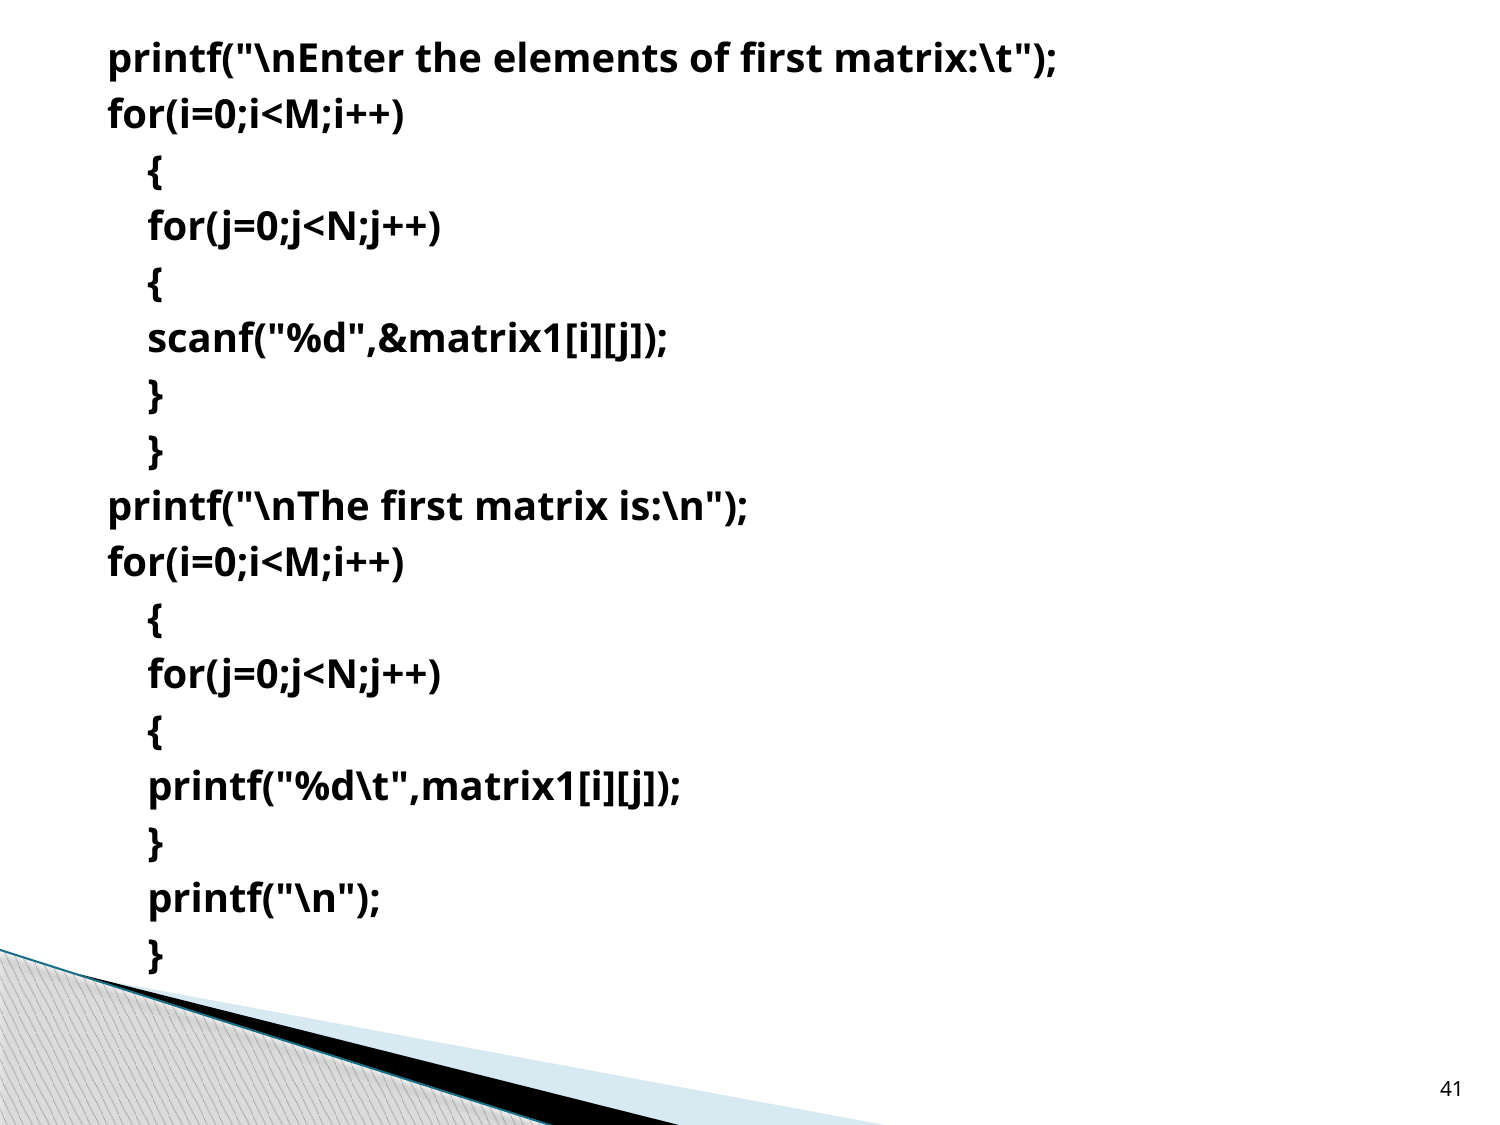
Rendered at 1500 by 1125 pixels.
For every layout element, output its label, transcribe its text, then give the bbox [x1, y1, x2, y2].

list printf("\nEnter the elements of first matrix:\t"); for(i=0;i<M;i++) { for(j=0;j<N;j++) { scanf("%d",&matrix1[i][j]); } } printf("\nThe first matrix is:\n"); for(i=0;i<M;i++) { for(j=0;j<N;j++) { printf("%d\t",matrix1[i][j]); } printf("\n"); } [75, 24, 1463, 986]
slide_number 41 [1418, 1051, 1479, 1112]
